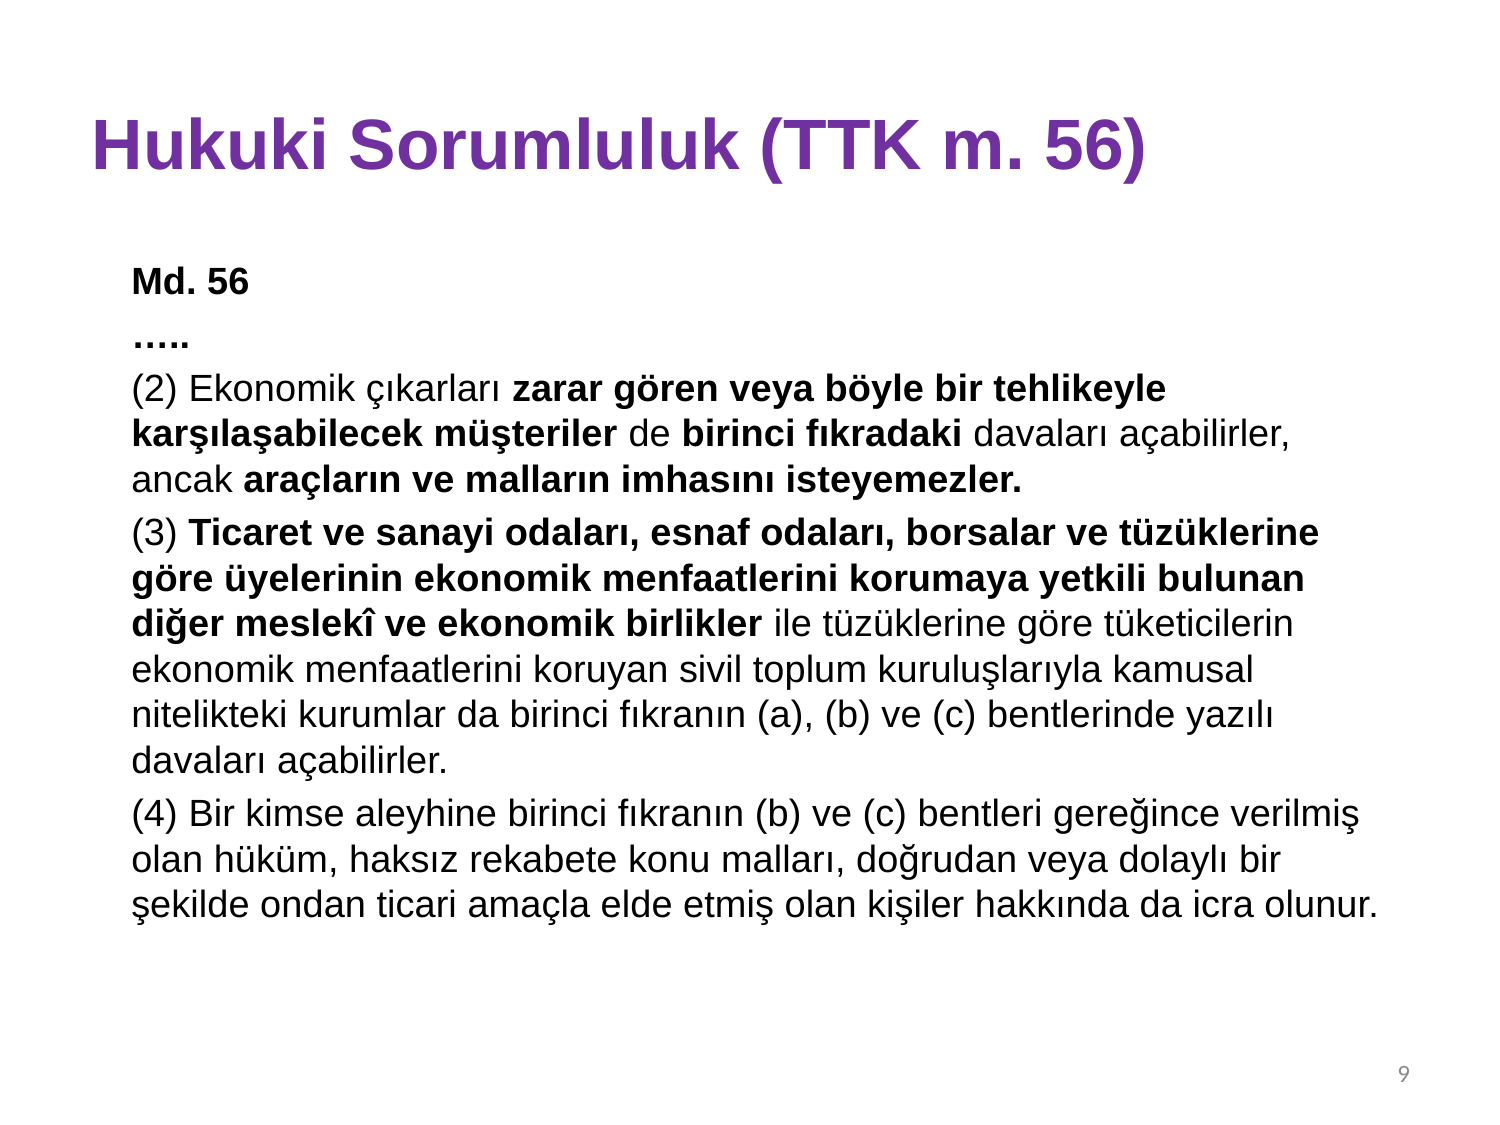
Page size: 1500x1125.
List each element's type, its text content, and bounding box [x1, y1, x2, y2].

title Hukuki Sorumluluk (TTK m. 56) [76, 90, 1427, 278]
list Md. 56 ….. (2) Ekonomik çıkarları zarar gören veya böyle bir tehlikeyle karşılaşabilecek müşteriler de birinci fıkradaki davaları açabilirler, ancak araçların ve malların imhasını isteyemezler. (3) Ticaret ve sanayi odaları, esnaf odaları, borsalar ve tüzüklerine göre üyelerinin ekonomik menfaatlerini korumaya yetkili bulunan diğer meslekî ve ekonomik birlikler ile tüzüklerine göre tüketicilerin ekonomik menfaatlerini koruyan sivil toplum kuruluşlarıyla kamusal nitelikteki kurumlar da birinci fıkranın (a), (b) ve (c) bentlerinde yazılı davaları açabilirler. (4) Bir kimse aleyhine birinci fıkranın (b) ve (c) bentleri gereğince verilmiş olan hüküm, haksız rekabete konu malları, doğrudan veya dolaylı bir şekilde ondan ticari amaçla elde etmiş olan kişiler hakkında da icra olunur. [64, 196, 1415, 982]
slide_number 9 [1074, 1042, 1425, 1103]
